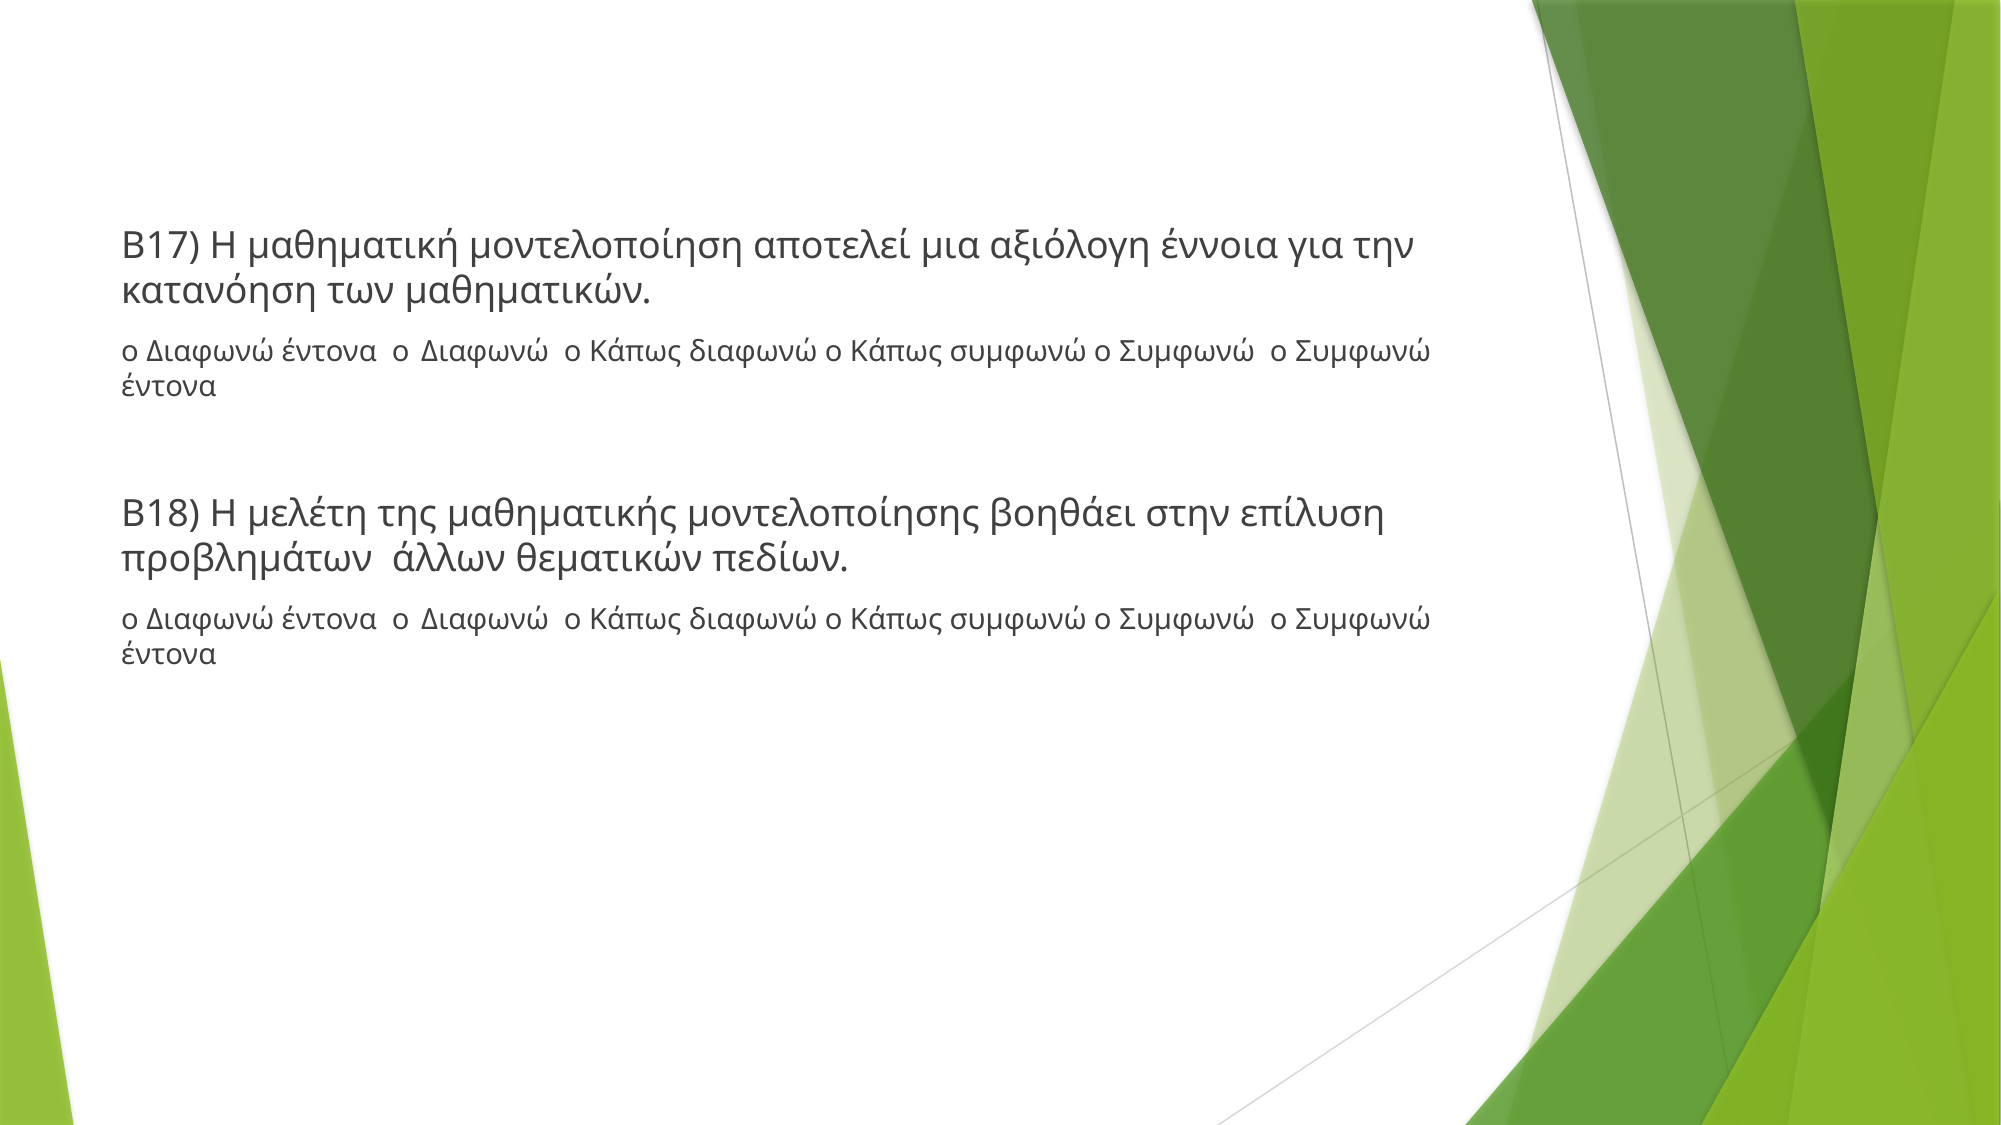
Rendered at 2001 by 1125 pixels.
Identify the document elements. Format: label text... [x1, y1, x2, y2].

list Β17) Η μαθηματική μοντελοποίηση αποτελεί μια αξιόλογη έννοια για την κατανόηση των μαθηματικών. ο Διαφωνώ έντονα o Διαφωνώ ο Κάπως διαφωνώ o Κάπως συμφωνώ o Συμφωνώ o Συμφωνώ έντονα Β18) Η μελέτη της μαθηματικής μοντελοποίησης βοηθάει στην επίλυση προβλημάτων άλλων θεματικών πεδίων. ο Διαφωνώ έντονα o Διαφωνώ ο Κάπως διαφωνώ o Κάπως συμφωνώ o Συμφωνώ o Συμφωνώ έντονα [106, 213, 1517, 998]
